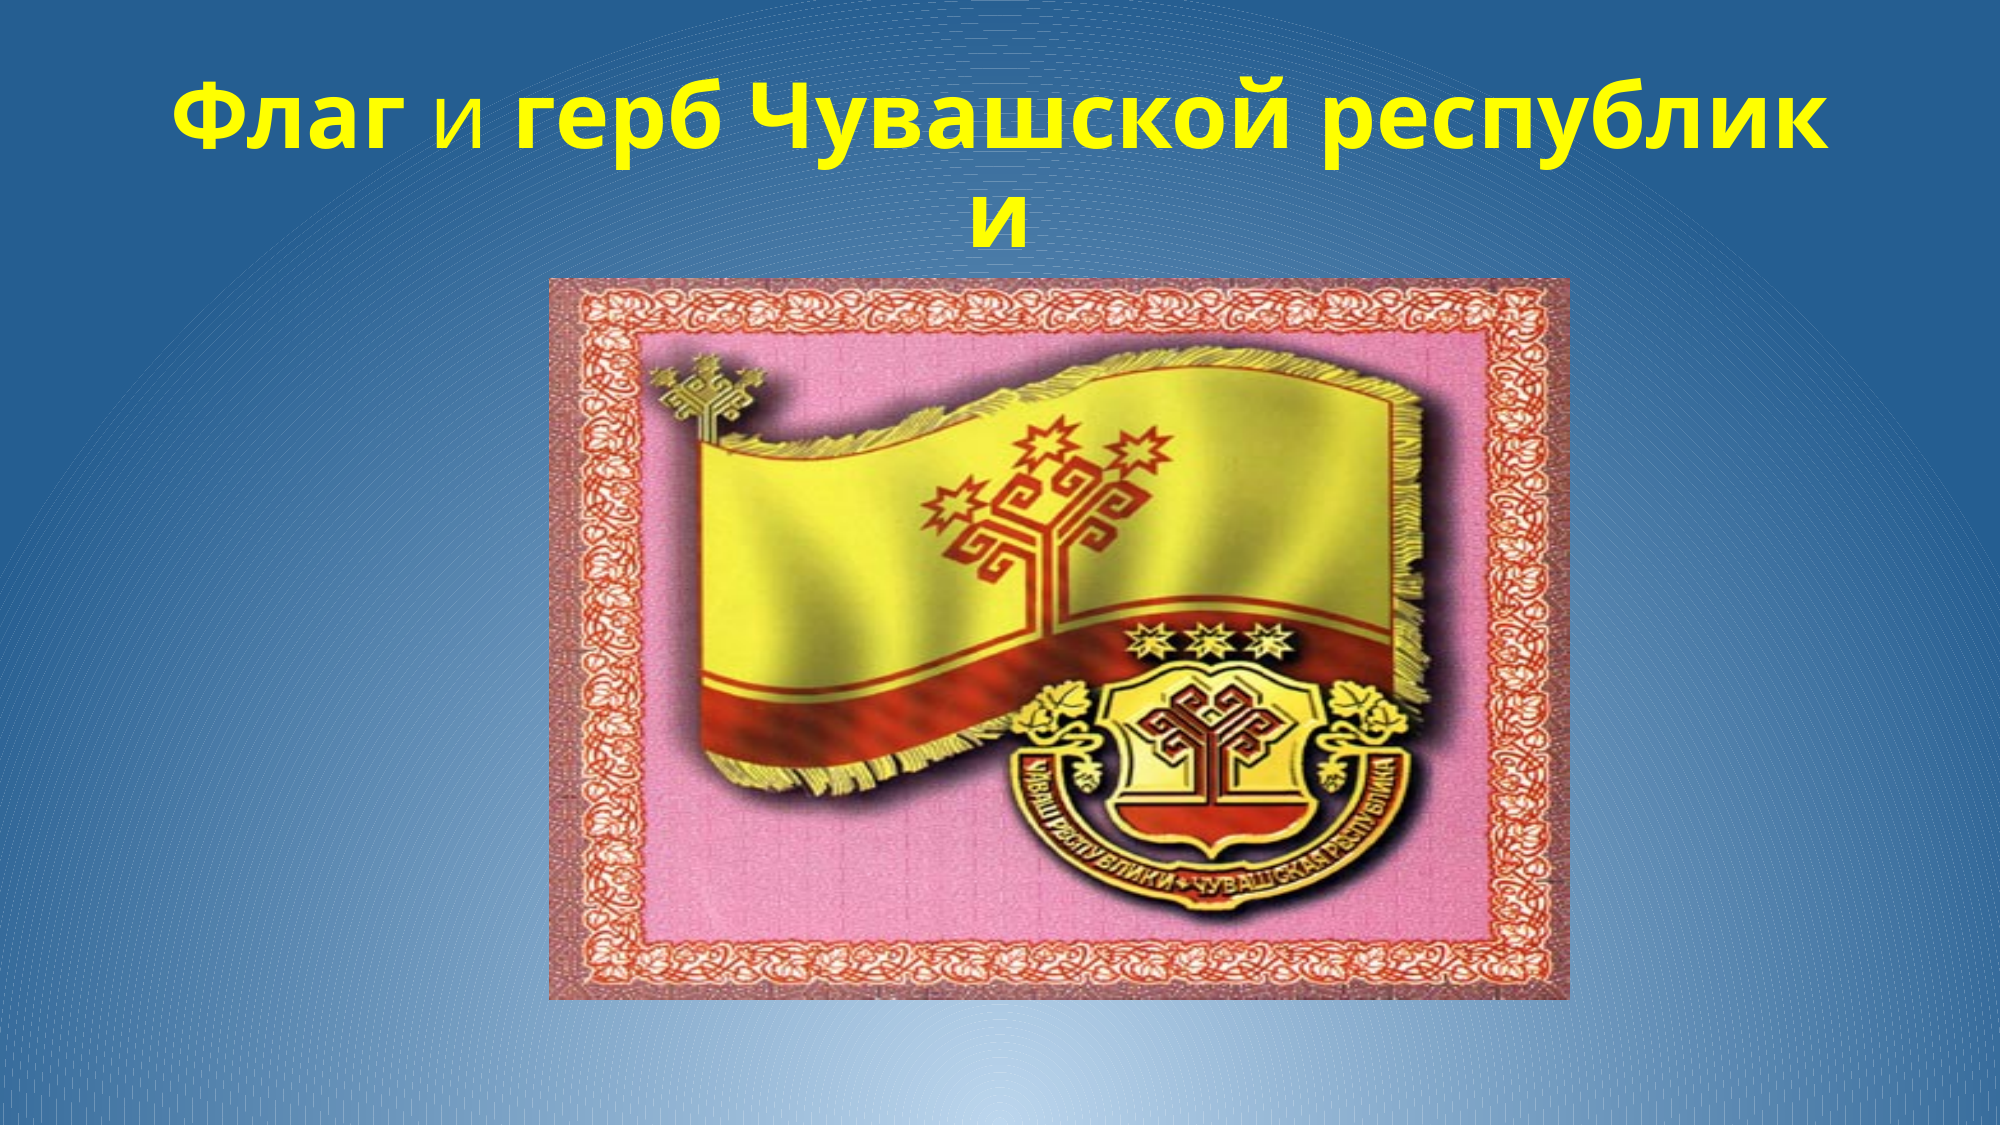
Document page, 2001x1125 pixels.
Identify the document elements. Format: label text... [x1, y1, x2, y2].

title Флаг и герб Чувашской республики [137, 59, 1863, 278]
picture [549, 278, 1570, 1000]
